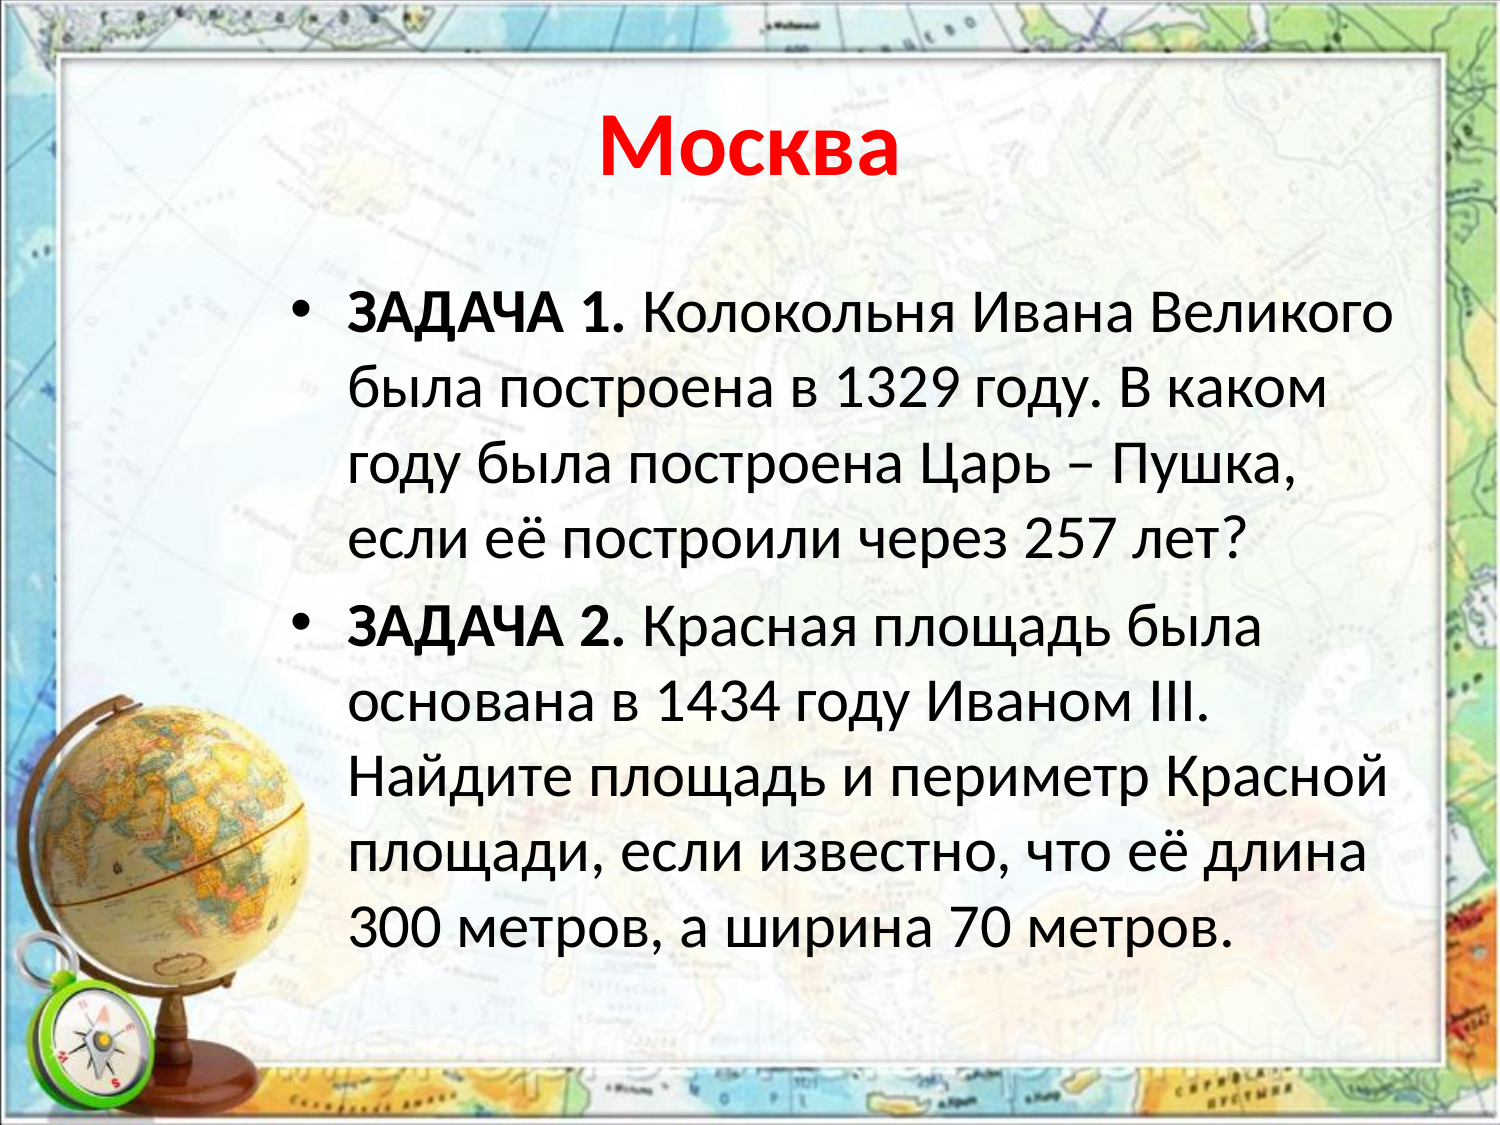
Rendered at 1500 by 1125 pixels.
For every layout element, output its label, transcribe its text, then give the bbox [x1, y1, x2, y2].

title Москва [75, 45, 1425, 233]
picture [0, 0, 1500, 1125]
list ЗАДАЧА 1. Колокольня Ивана Великого была построена в 1329 году. В каком году была построена Царь – Пушка, если её построили через 257 лет? ЗАДАЧА 2. Красная площадь была основана в 1434 году Иваном III. Найдите площадь и периметр Красной площади, если известно, что её длина 300 метров, а ширина 70 метров. [275, 262, 1425, 1005]
